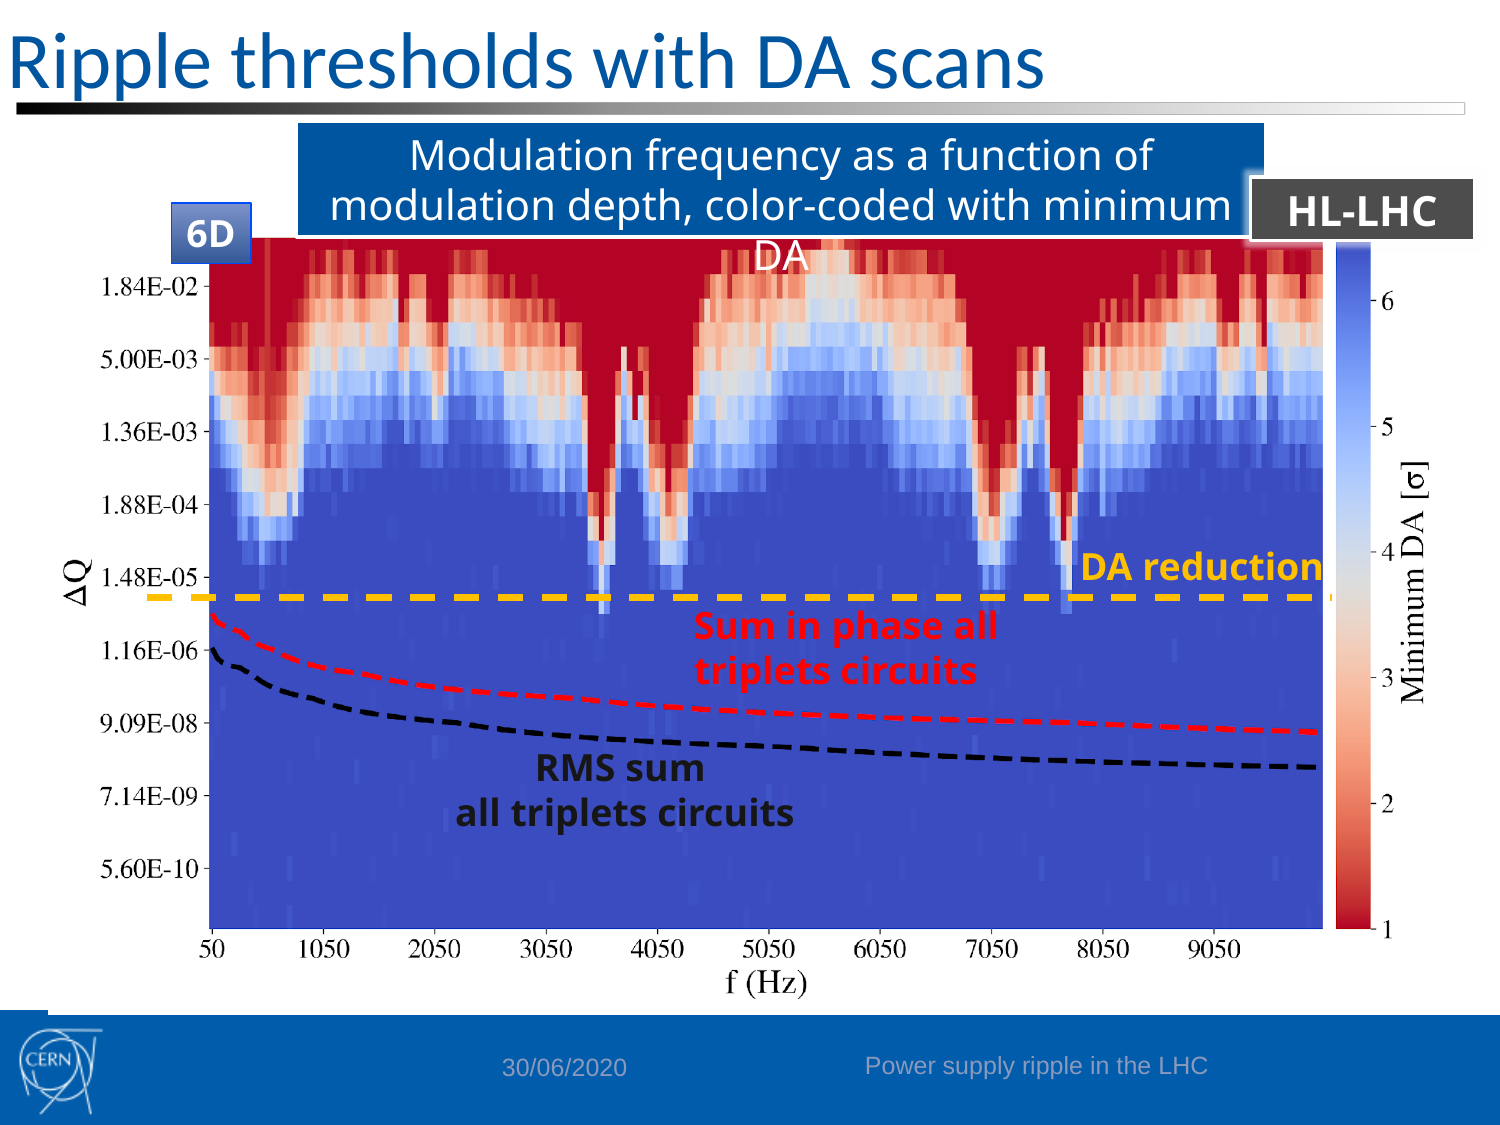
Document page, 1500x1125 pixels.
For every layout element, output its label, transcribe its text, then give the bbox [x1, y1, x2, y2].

text_box Modulation frequency as a function of modulation depth, color-coded with minimum DA [296, 120, 1266, 147]
title Ripple thresholds with DA scans [0, 0, 1343, 112]
picture [48, 156, 1500, 1015]
text_box 30/06/2020 [487, 1043, 838, 1104]
picture [15, 101, 1467, 117]
text_box Power supply ripple in the LHC [850, 1042, 1326, 1103]
